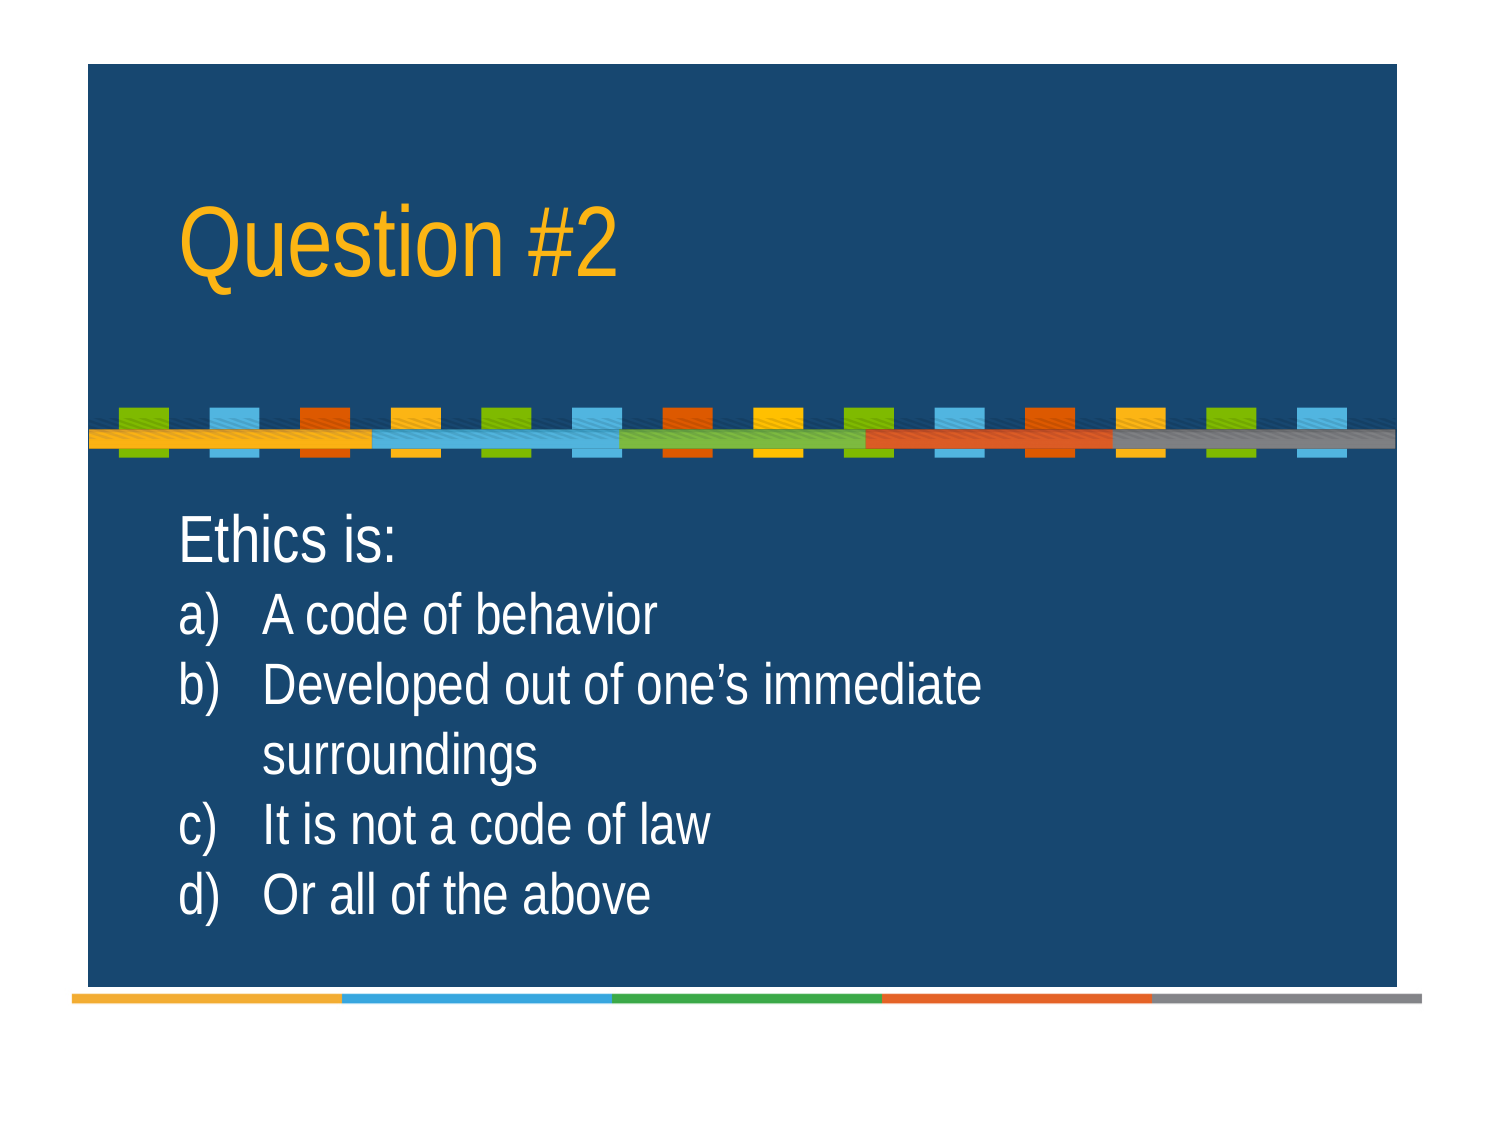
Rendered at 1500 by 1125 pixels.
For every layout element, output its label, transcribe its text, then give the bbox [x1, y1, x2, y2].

text_box Question #2 Ethics is: A code of behavior Developed out of one’s immediate surroundings It is not a code of law Or all of the above [163, 168, 1275, 934]
picture [0, 64, 1500, 1014]
